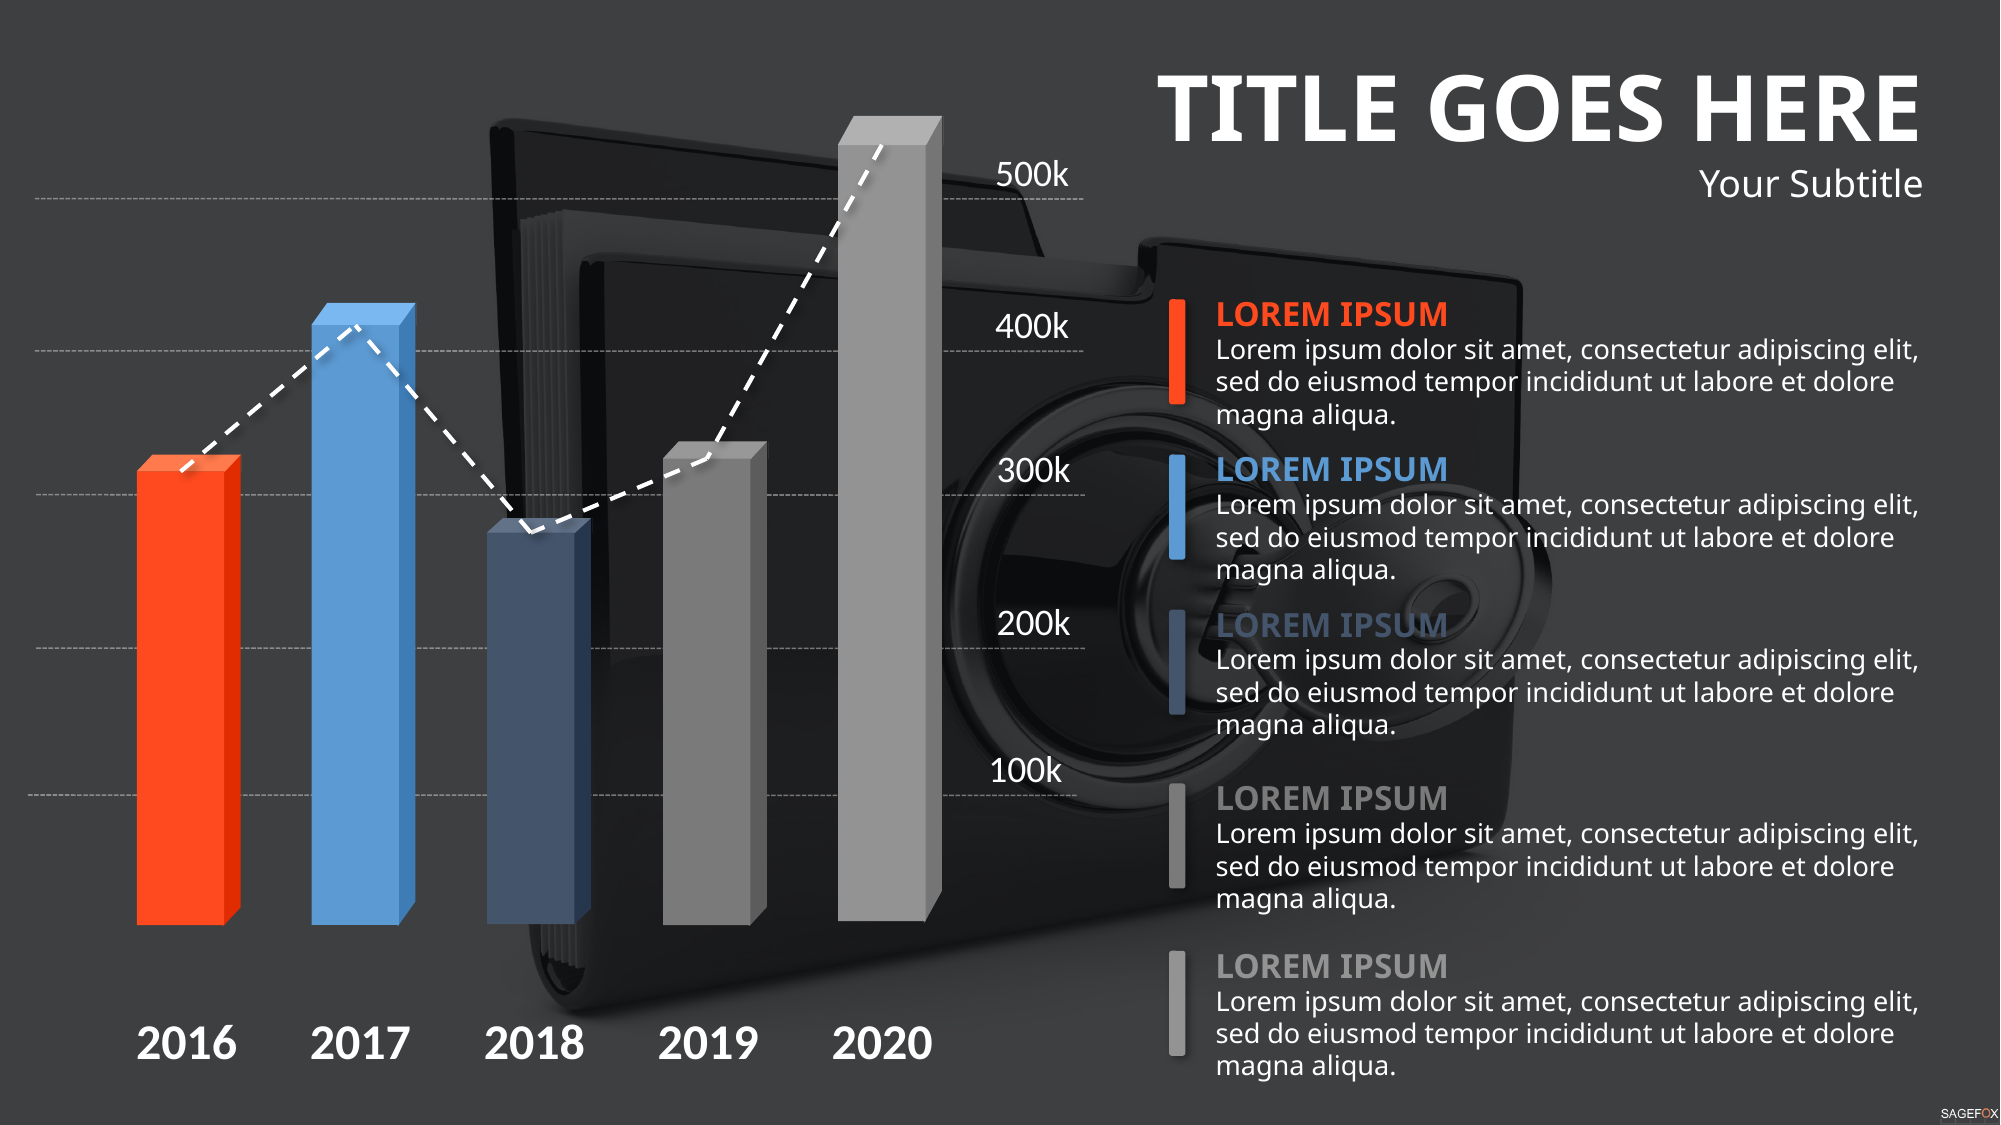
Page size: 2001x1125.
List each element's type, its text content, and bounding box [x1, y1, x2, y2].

text_box 2017 [295, 1002, 428, 1078]
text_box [34, 141, 838, 203]
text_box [593, 737, 663, 799]
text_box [531, 437, 706, 458]
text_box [663, 441, 706, 458]
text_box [1200, 441, 1945, 594]
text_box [242, 590, 311, 652]
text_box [769, 459, 838, 499]
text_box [944, 737, 1087, 799]
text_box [180, 325, 355, 472]
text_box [706, 144, 882, 459]
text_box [838, 115, 944, 923]
text_box [1168, 298, 1187, 406]
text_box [944, 590, 1095, 652]
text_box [1200, 770, 1945, 923]
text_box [242, 737, 311, 799]
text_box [487, 533, 593, 925]
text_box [944, 141, 1093, 203]
text_box 2016 [121, 1002, 254, 1078]
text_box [311, 302, 417, 325]
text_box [136, 454, 242, 927]
text_box [1168, 453, 1187, 561]
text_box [944, 437, 1095, 499]
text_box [663, 459, 769, 927]
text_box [355, 325, 531, 533]
text_box 2020 [816, 1002, 950, 1078]
text_box [1168, 782, 1187, 890]
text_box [593, 590, 663, 652]
text_box [1168, 949, 1187, 1057]
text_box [34, 293, 706, 355]
text_box TITLE GOES HERE Your Subtitle [1035, 42, 1939, 212]
picture [1940, 0, 2001, 1125]
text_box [944, 293, 1093, 355]
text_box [1200, 937, 1945, 1091]
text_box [28, 737, 136, 799]
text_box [417, 737, 487, 799]
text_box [769, 737, 838, 799]
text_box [36, 437, 180, 499]
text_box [417, 590, 487, 652]
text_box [311, 472, 417, 927]
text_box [769, 590, 838, 652]
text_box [242, 472, 311, 499]
text_box [1168, 608, 1187, 716]
text_box 2018 [469, 1002, 602, 1078]
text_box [36, 590, 136, 652]
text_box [1200, 596, 1945, 750]
text_box 2019 [642, 1002, 776, 1078]
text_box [1200, 285, 1945, 439]
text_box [531, 458, 707, 533]
